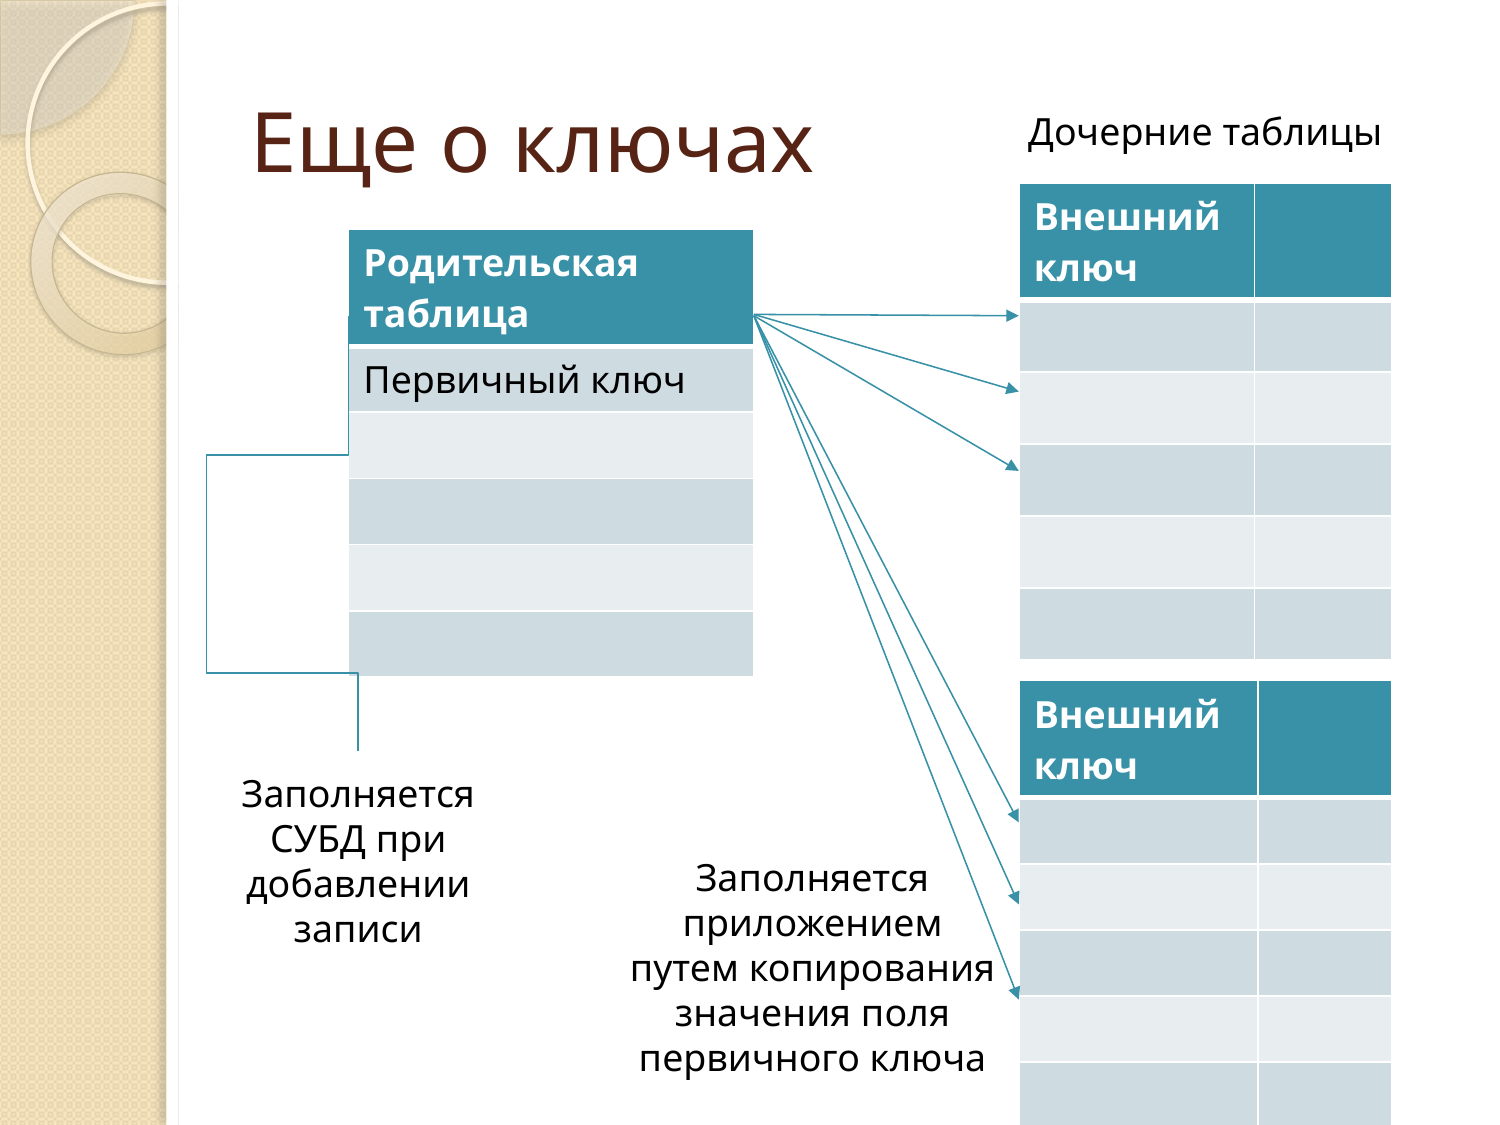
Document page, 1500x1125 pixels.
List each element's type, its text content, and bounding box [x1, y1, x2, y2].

table_cell [1027, 517, 1254, 587]
table_cell [1259, 1063, 1391, 1125]
table_cell Первичный ключ [349, 349, 744, 411]
table_cell [1259, 997, 1391, 1061]
table_cell [369, 612, 744, 676]
table_cell [1020, 997, 1257, 1061]
table_cell [1027, 445, 1254, 515]
table_cell [349, 545, 744, 610]
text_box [203, 596, 362, 749]
table_header [1259, 681, 1391, 795]
table_header Внешний ключ [1027, 681, 1257, 795]
table_cell [1255, 517, 1391, 587]
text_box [753, 315, 1019, 1000]
table_cell [1026, 800, 1257, 863]
title Еще о ключах [235, 45, 1466, 233]
table_cell [349, 479, 744, 544]
text_box Дочерние таблицы [1013, 100, 1398, 161]
table_cell [1025, 865, 1257, 929]
table_cell [1020, 1063, 1257, 1125]
table_cell [1259, 931, 1391, 995]
table_cell [1255, 445, 1391, 515]
table_cell [1025, 931, 1257, 995]
table_cell [1255, 373, 1391, 443]
table_header Родительская таблица [349, 230, 753, 344]
table_cell [1255, 303, 1391, 371]
table_header Внешний ключ [1020, 184, 1254, 297]
table_cell [1259, 865, 1391, 929]
table_cell [1259, 800, 1391, 863]
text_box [138, 383, 417, 526]
table_cell [423, 413, 744, 478]
table_cell [1027, 589, 1254, 659]
table_cell [1255, 589, 1391, 659]
text_box Заполняется приложением путем копирования значения поля первичного ключа [612, 846, 1013, 1087]
table_cell [1020, 303, 1254, 371]
table_header [1255, 184, 1391, 297]
table_cell [1027, 373, 1254, 443]
text_box Заполняется СУБД при добавлении записи [190, 762, 526, 958]
